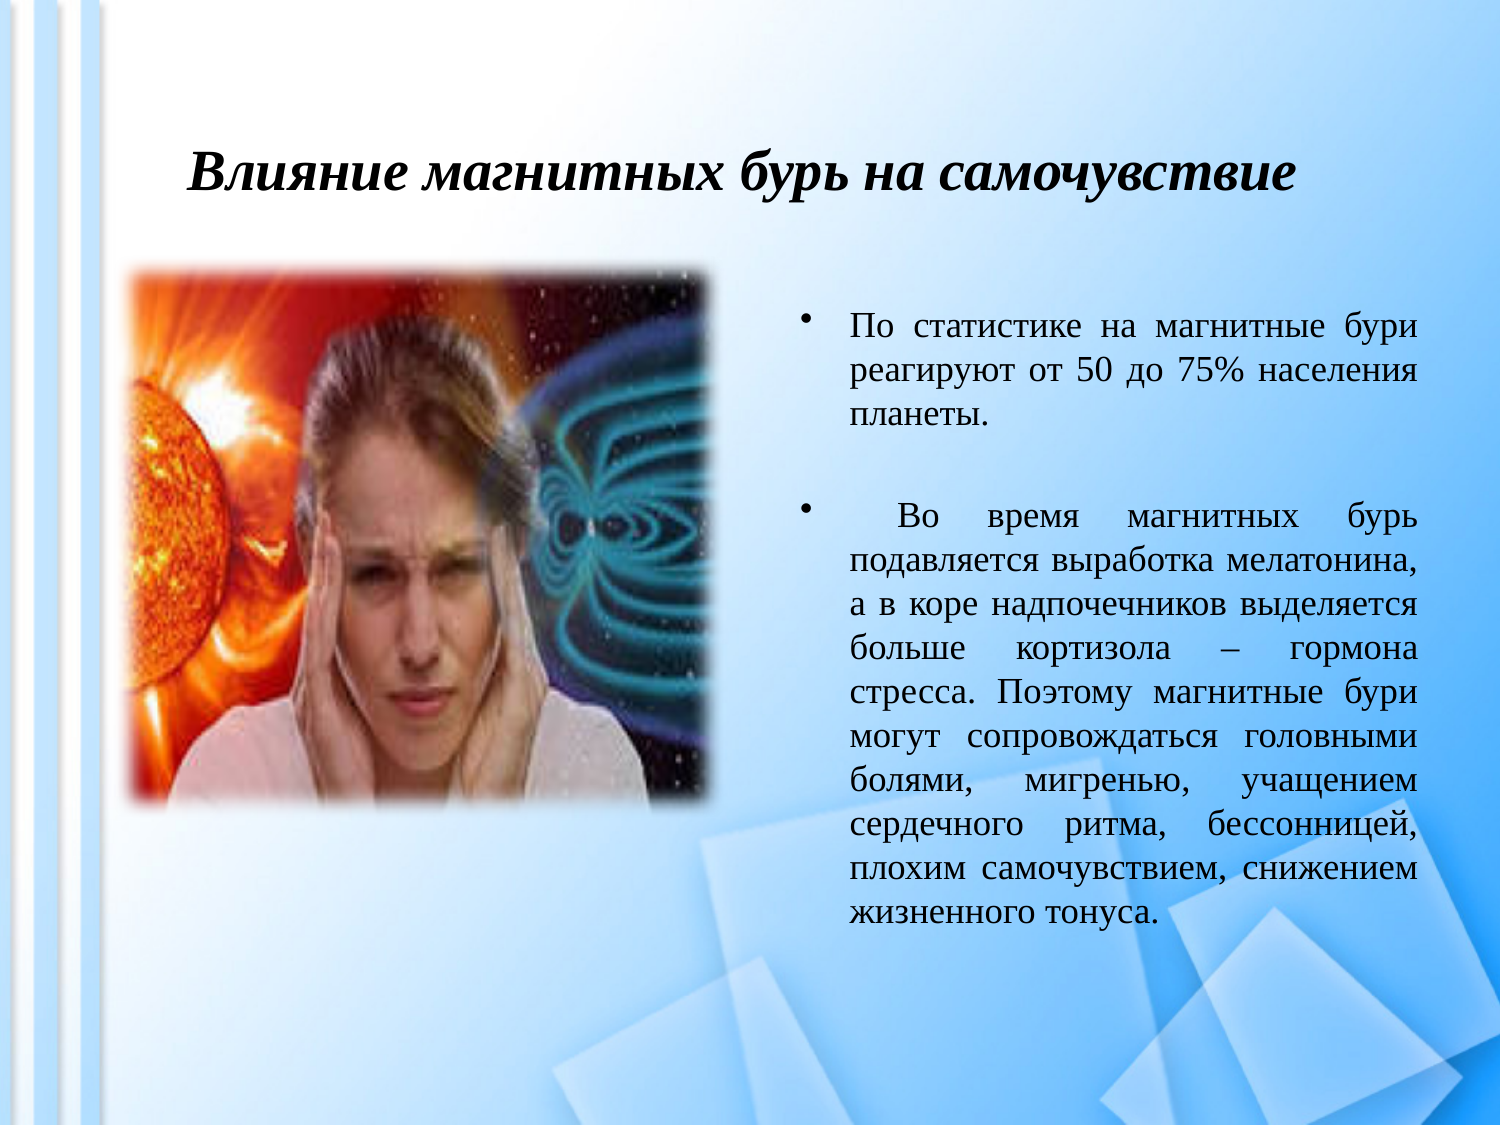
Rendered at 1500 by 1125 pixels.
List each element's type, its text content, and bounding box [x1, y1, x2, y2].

title Влияние магнитных бурь на самочувствие [112, 46, 1388, 288]
picture [0, 0, 1500, 1125]
list По статистике на магнитные бури реагируют от 50 до 75% населения планеты. Во время магнитных бурь подавляется выработка мелатонина, а в коре надпочечников выделяется больше кортизола – гормона стресса. Поэтому магнитные бури могут сопровождаться головными болями, мигренью, учащением сердечного ритма, бессонницей, плохим самочувствием, снижением жизненного тонуса. [784, 292, 1434, 989]
